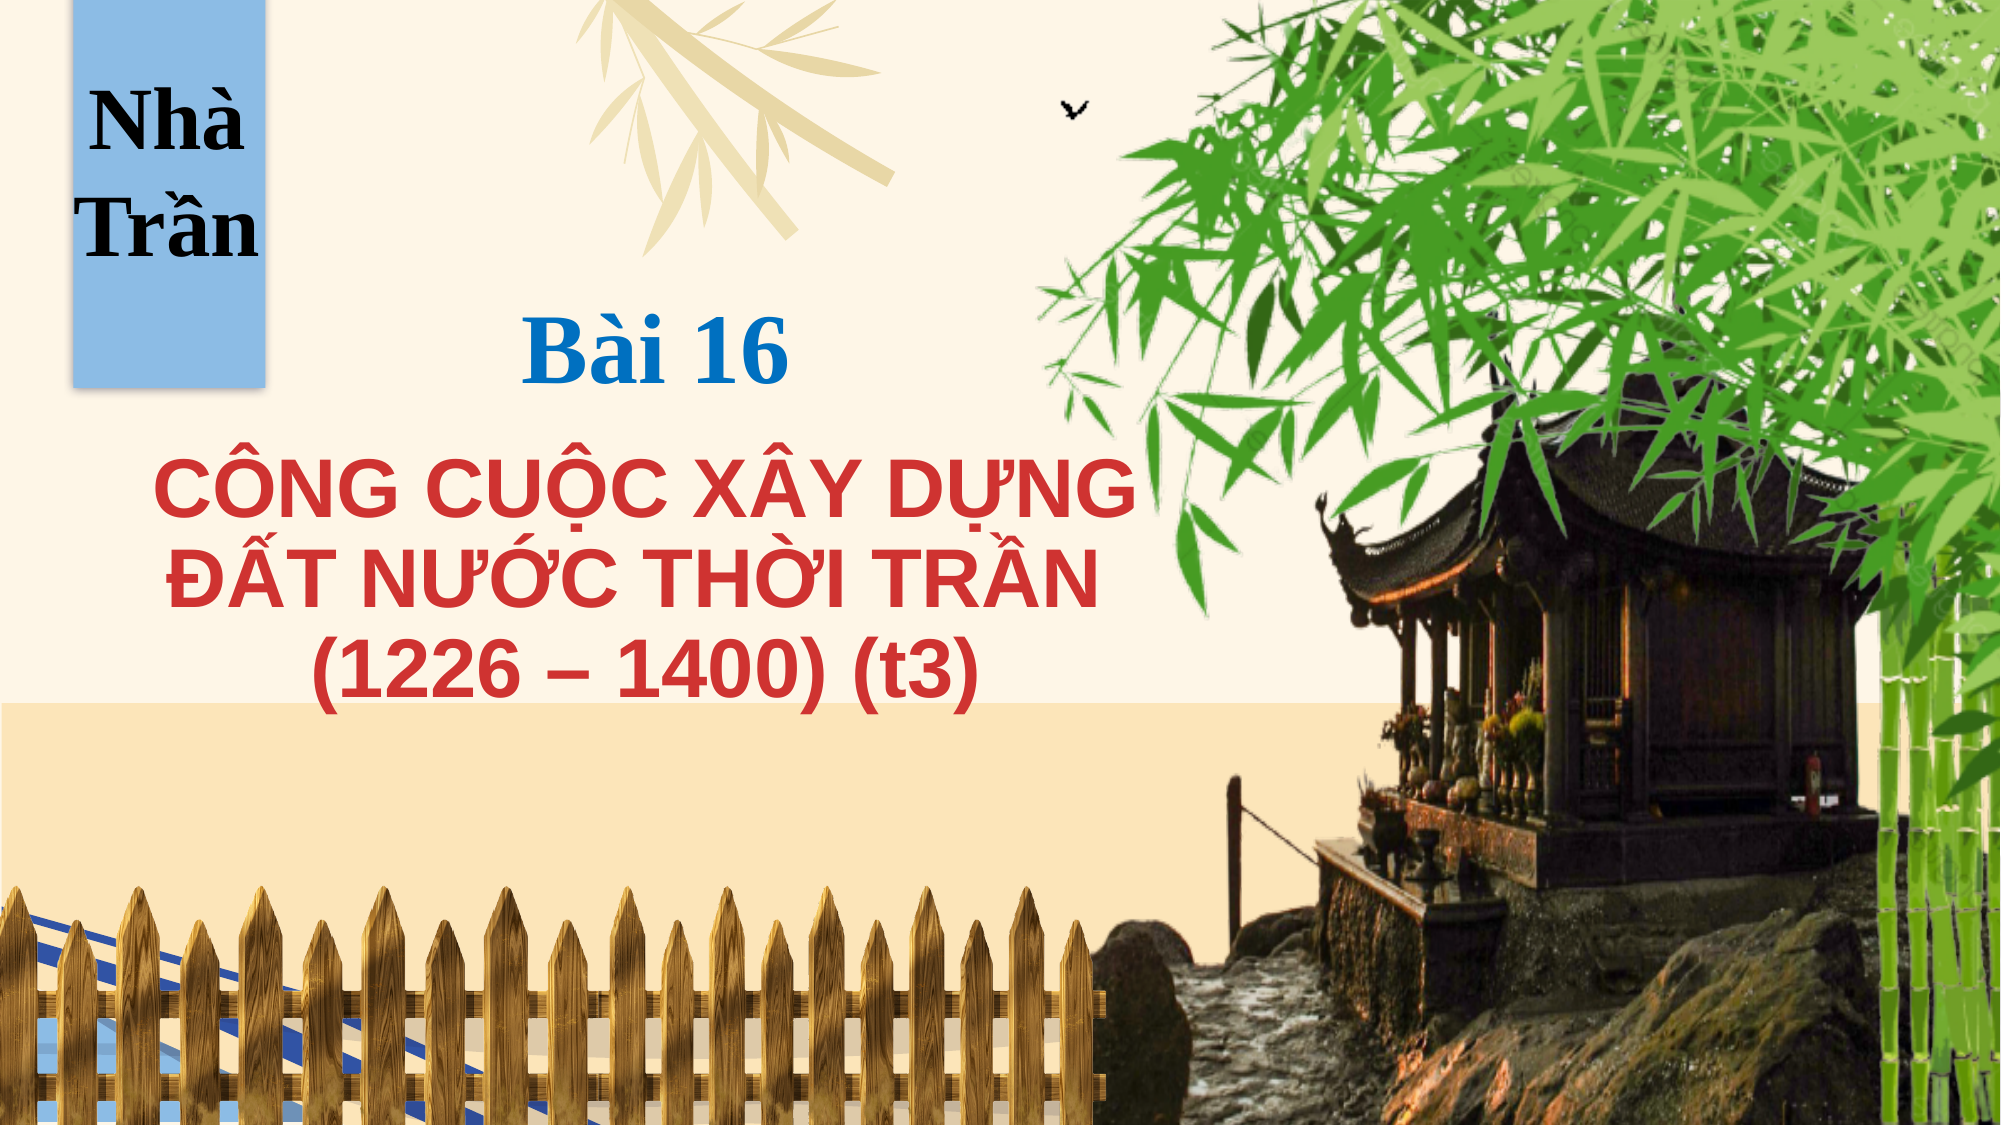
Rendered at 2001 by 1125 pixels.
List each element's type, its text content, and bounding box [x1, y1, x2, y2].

picture [0, 0, 2001, 1125]
title CÔNG CUỘC XÂY DỰNG ĐẤT NƯỚC THỜI TRẦN (1226 – 1400) (t3) [42, 412, 877, 750]
text_box Bài 16 [506, 276, 806, 411]
text_box Nhà Trần [42, 40, 292, 321]
